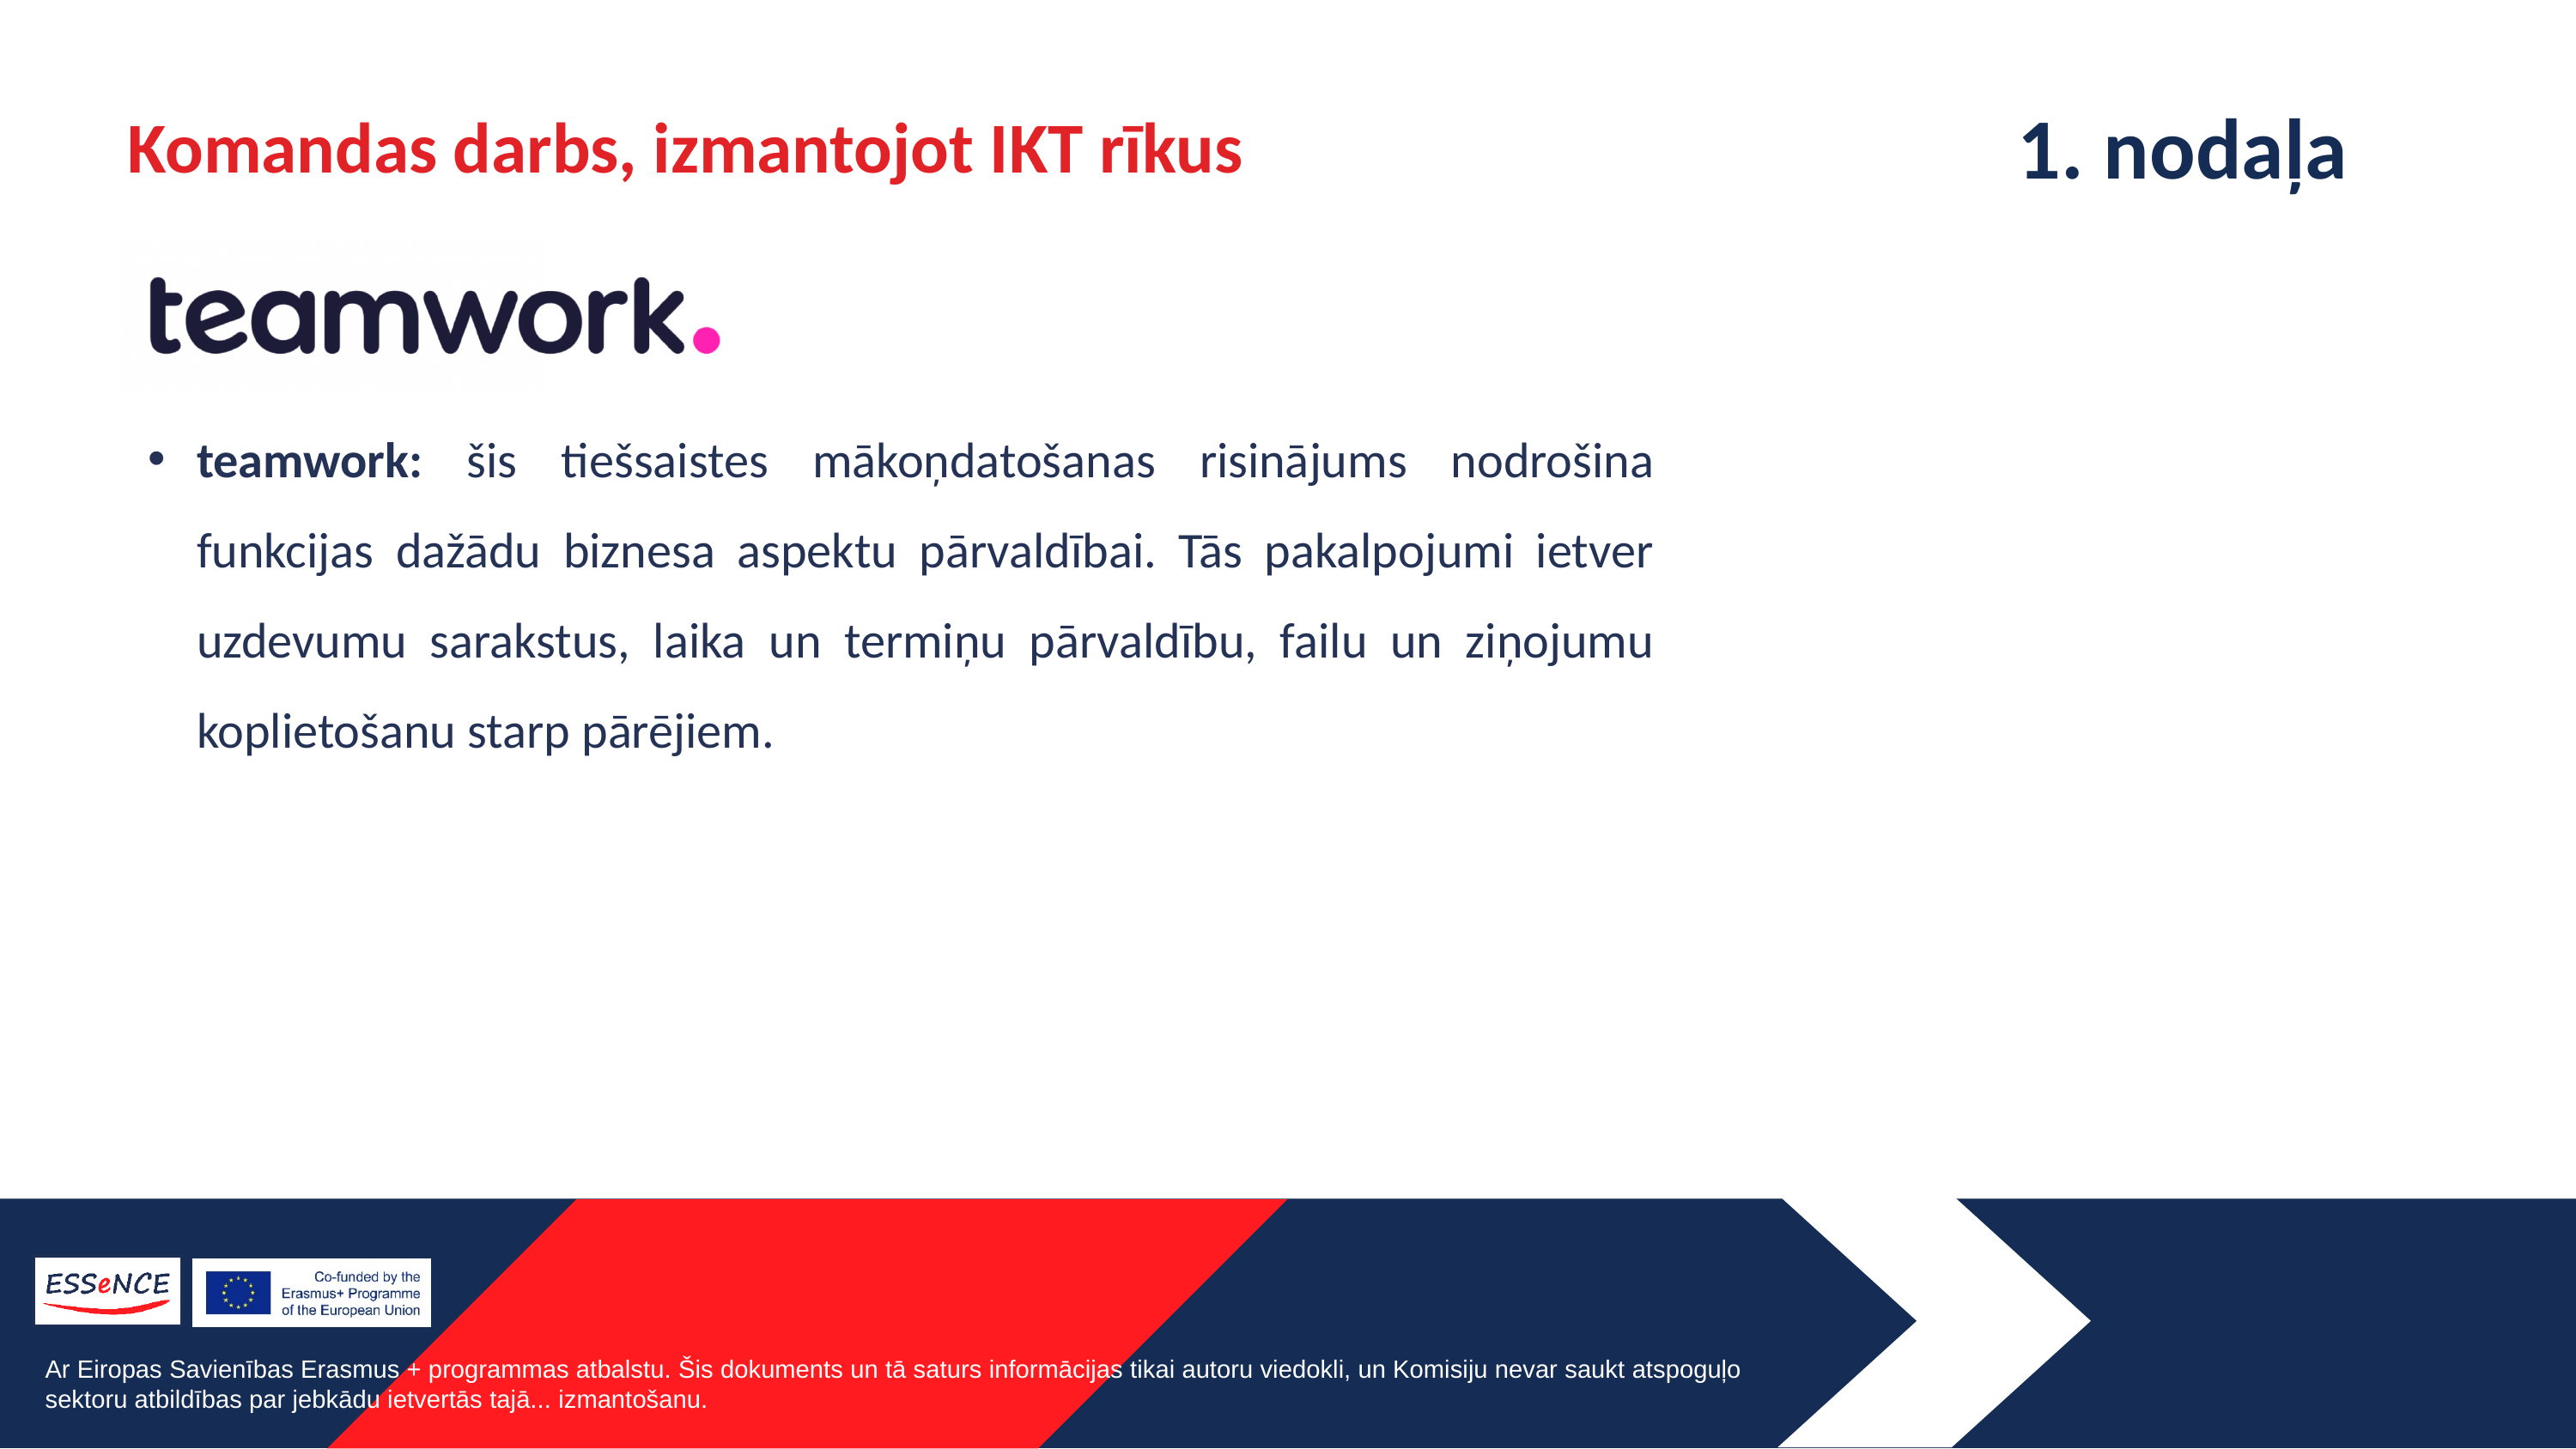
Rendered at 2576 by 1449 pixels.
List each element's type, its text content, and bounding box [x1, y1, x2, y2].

text_box Ar Eiropas Savienības Erasmus + programmas atbalstu. Šis dokuments un tā saturs informācijas tikai autoru viedokli, un Komisiju nevar saukt atspoguļo sektoru atbildības par jebkādu ietvertās tajā... izmantošanu. [32, 1346, 1803, 1420]
picture [32, 1254, 183, 1328]
text_box 1. nodaļa [2017, 91, 2515, 197]
text_box Komandas darbs, izmantojot IKT rīkus [127, 100, 1852, 188]
picture [120, 240, 740, 391]
picture [192, 1258, 431, 1328]
text_box teamwork: šis tiešsaistes mākoņdatošanas risinājums nodrošina funkcijas dažādu biznesa aspektu pārvaldībai. Tās pakalpojumi ietver uzdevumu sarakstus, laika un termiņu pārvaldību, failu un ziņojumu koplietošanu starp pārējiem. [135, 391, 1668, 765]
